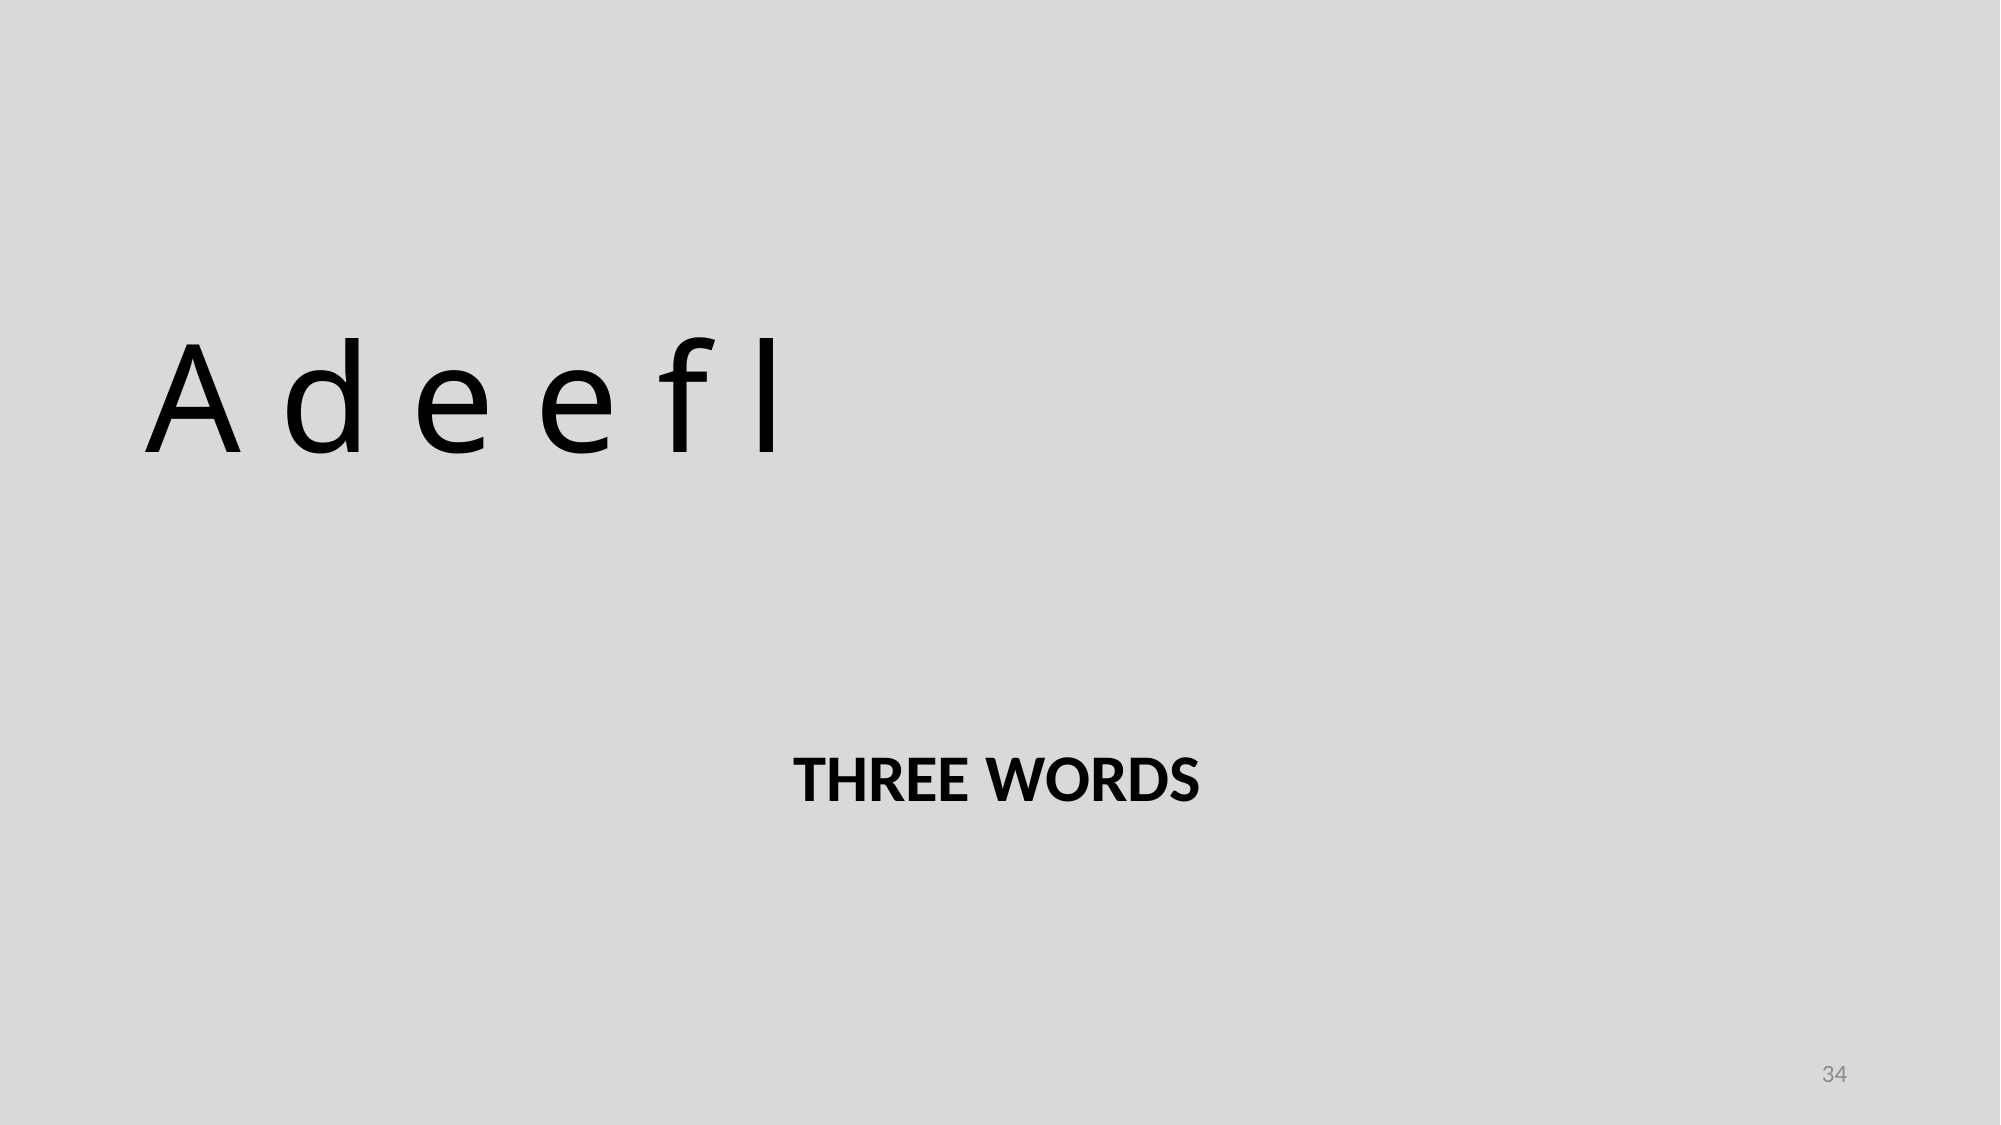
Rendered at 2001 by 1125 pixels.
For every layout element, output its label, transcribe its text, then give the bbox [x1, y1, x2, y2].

slide_number 34 [1412, 1042, 1863, 1103]
text_box THREE WORDS [778, 726, 1307, 822]
text_box A d e e f l [130, 295, 1892, 491]
